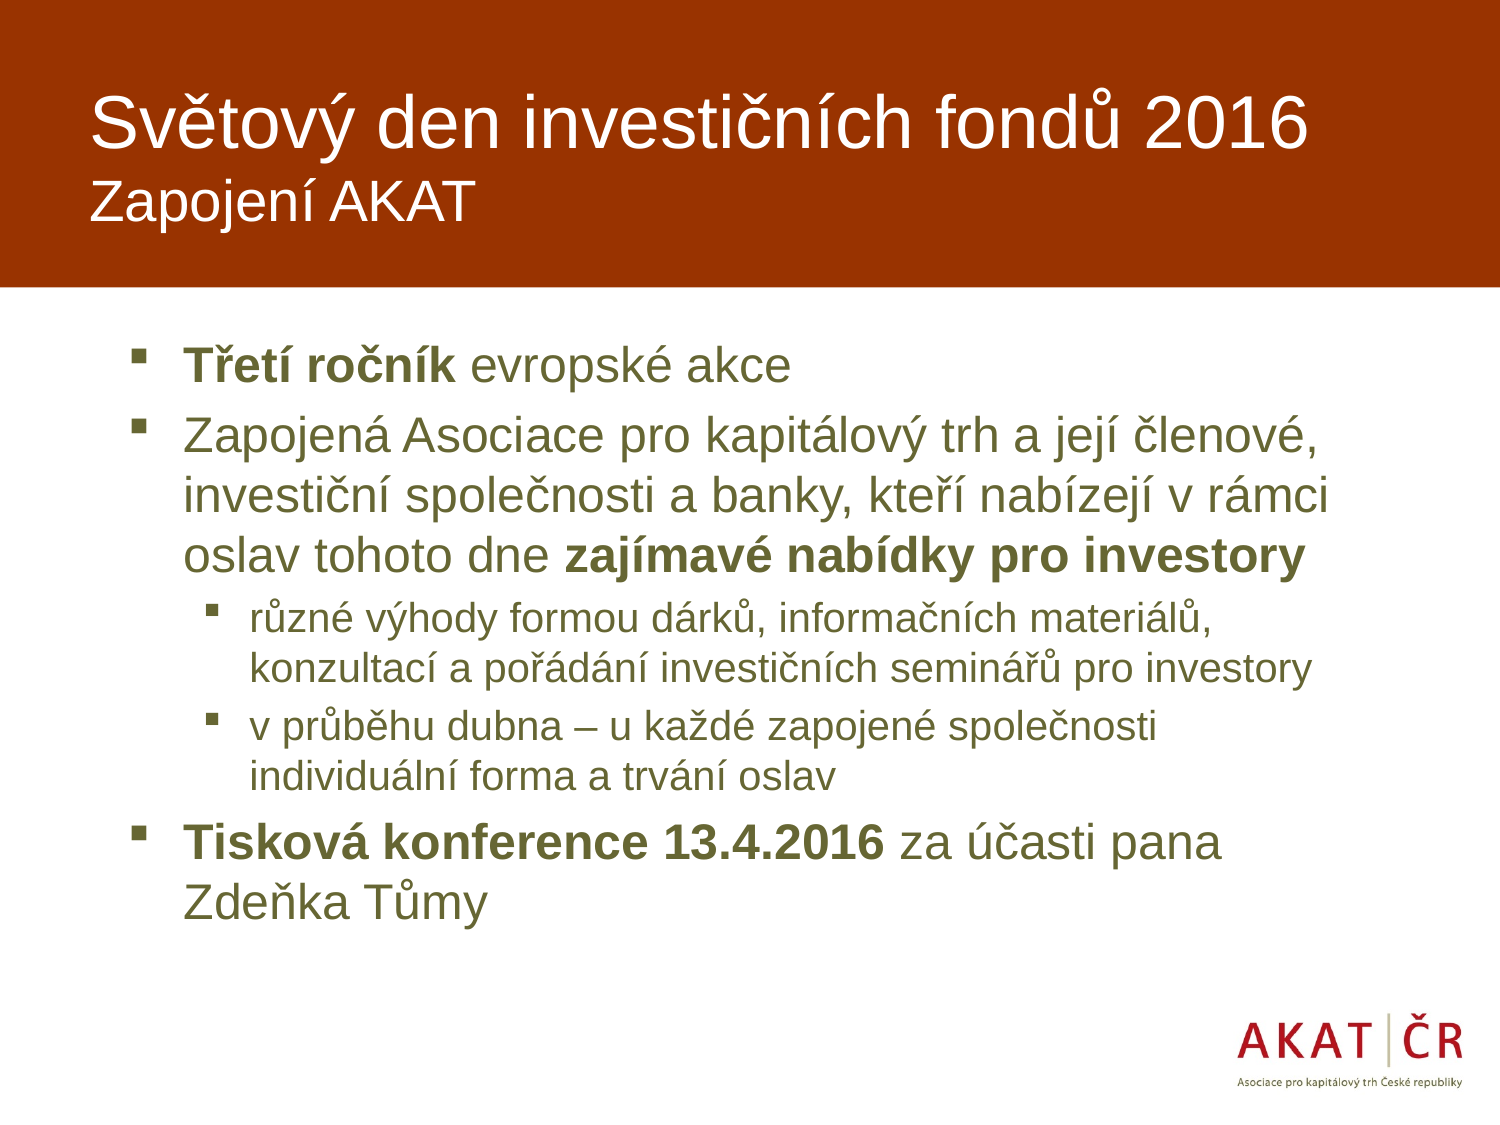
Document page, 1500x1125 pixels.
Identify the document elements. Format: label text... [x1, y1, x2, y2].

title Světový den investičních fondů 2016 Zapojení AKAT [74, 4, 1350, 193]
picture [1222, 987, 1477, 1111]
list Třetí ročník evropské akce Zapojená Asociace pro kapitálový trh a její členové, investiční společnosti a banky, kteří nabízejí v rámci oslav tohoto dne zajímavé nabídky pro investory různé výhody formou dárků, informačních materiálů, konzultací a pořádání investičních seminářů pro investory v průběhu dubna – u každé zapojené společnosti individuální forma a trvání oslav Tisková konference 13.4.2016 za účasti pana Zdeňka Tůmy [112, 324, 1388, 1000]
